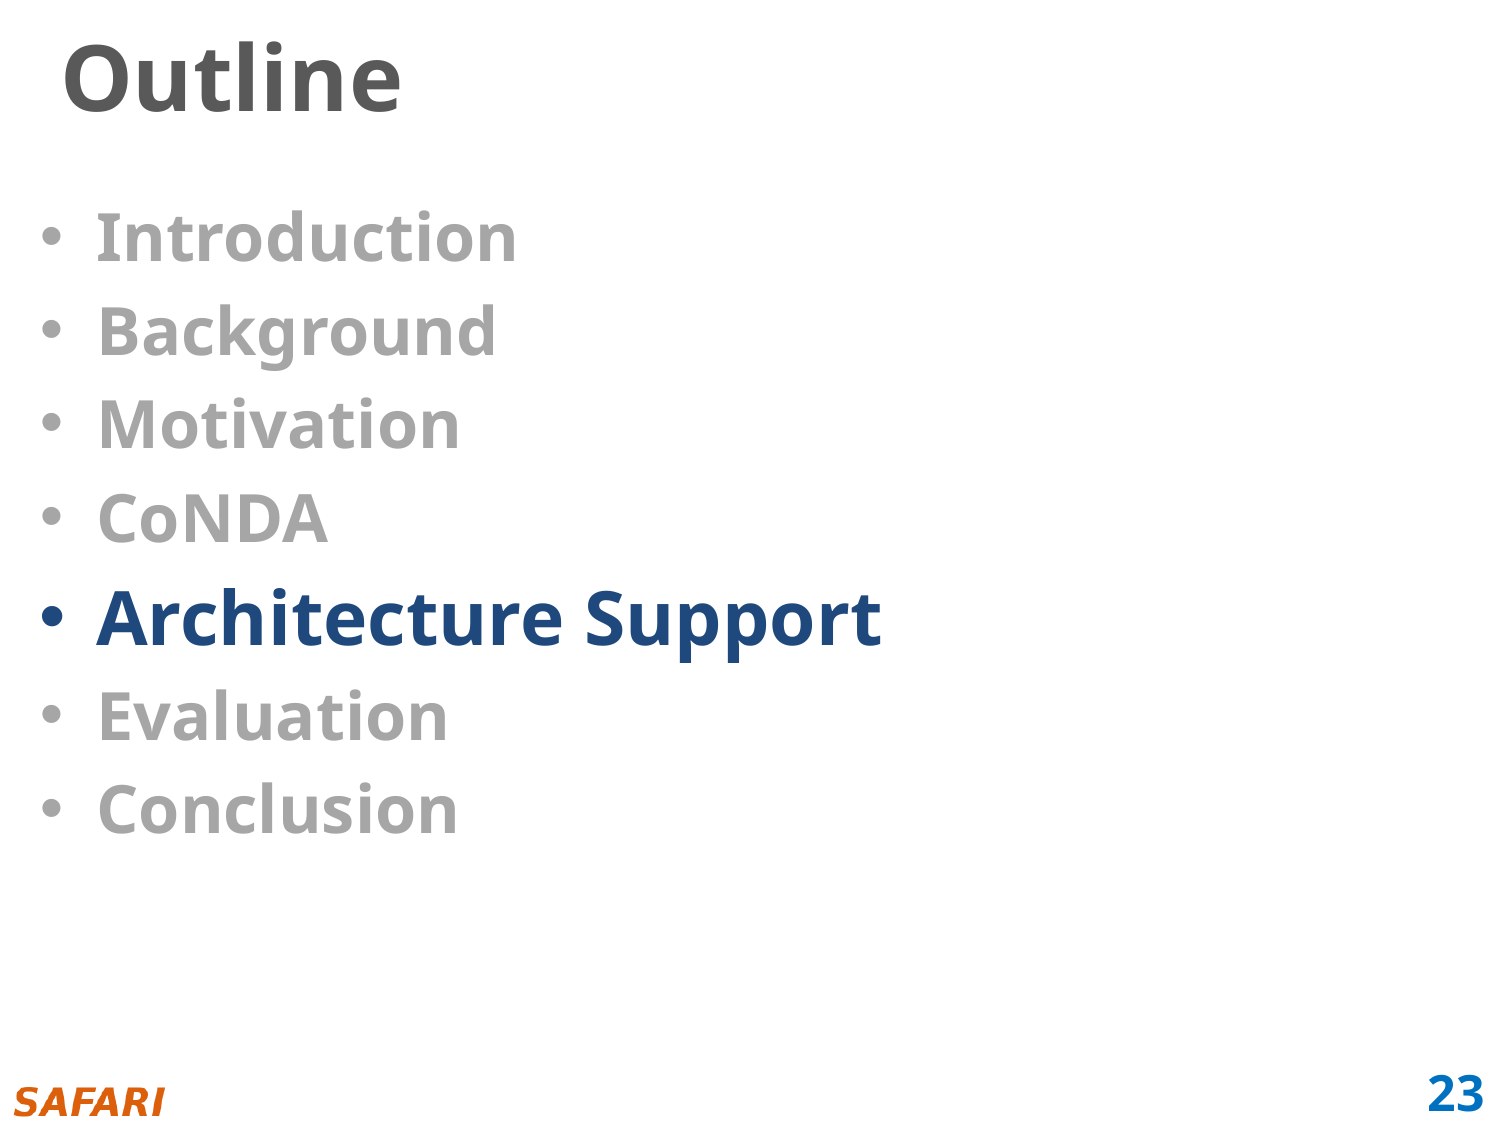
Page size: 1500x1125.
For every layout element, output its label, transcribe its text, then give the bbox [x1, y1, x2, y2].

list Introduction Background Motivation CoNDA Architecture Support Evaluation Conclusion [24, 187, 1463, 1088]
slide_number 23 [1200, 1065, 1500, 1125]
title Outline [0, 0, 1500, 150]
picture [12, 1079, 171, 1125]
